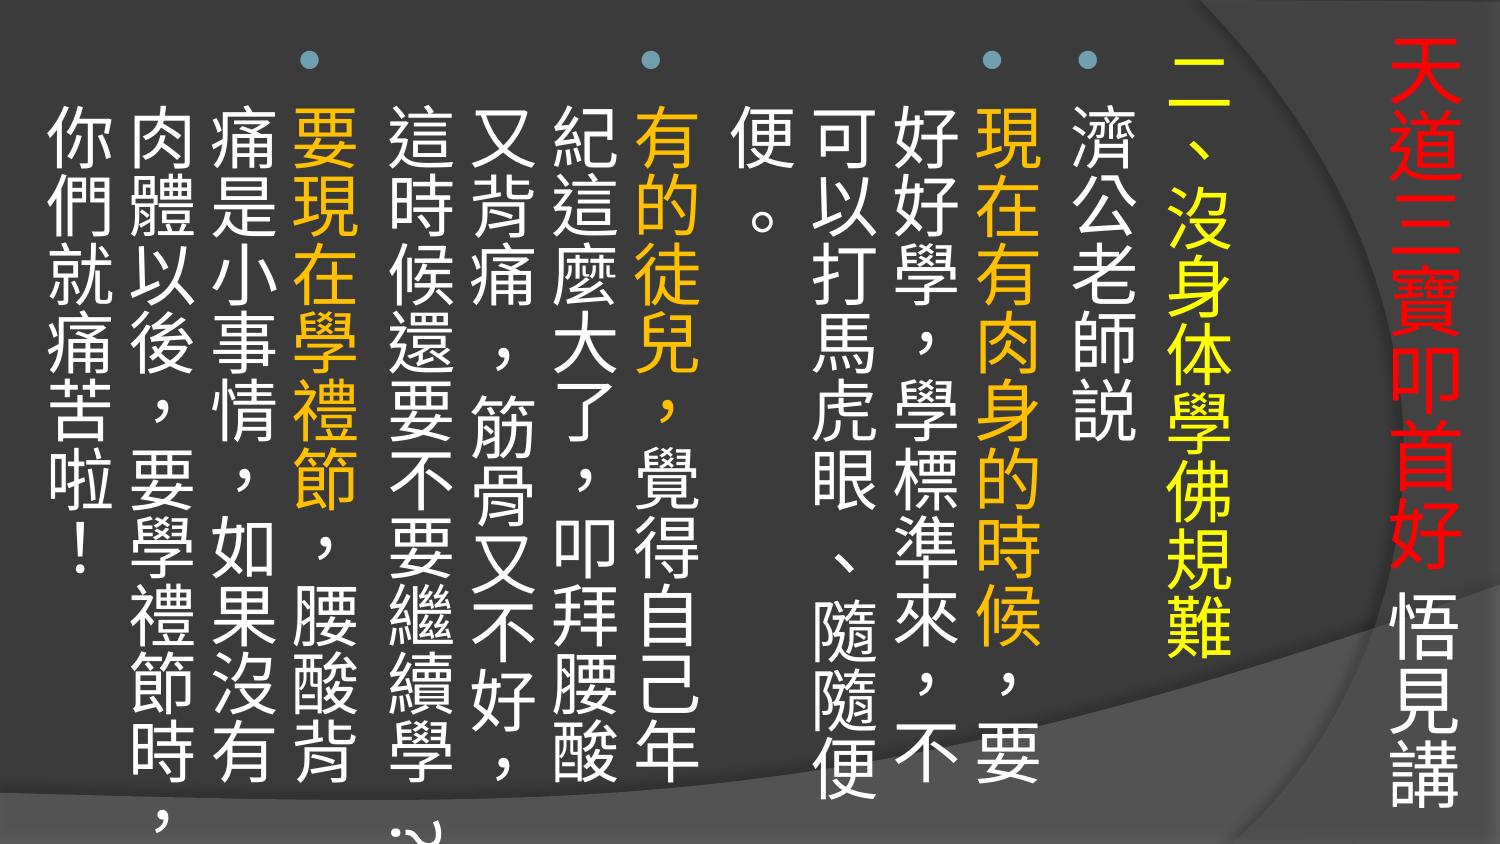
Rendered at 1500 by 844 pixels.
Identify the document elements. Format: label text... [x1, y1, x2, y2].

list 二、沒身体學佛規難 濟公老師説 現在有肉身的時候，要好好學，學標準來，不可以打馬虎眼 、隨隨便便 。 有的徒兒，覺得自己年紀這麼大了，叩拜腰酸又背痛 ，筋骨又不好，這時候還要不要繼續學 ? 要現在學禮節，腰酸背痛是小事情，如果沒有肉體以後，要學禮節時，你們就痛苦啦！ [29, 27, 1365, 820]
title 天道三寶叩首好 悟見講 [1364, 21, 1483, 820]
